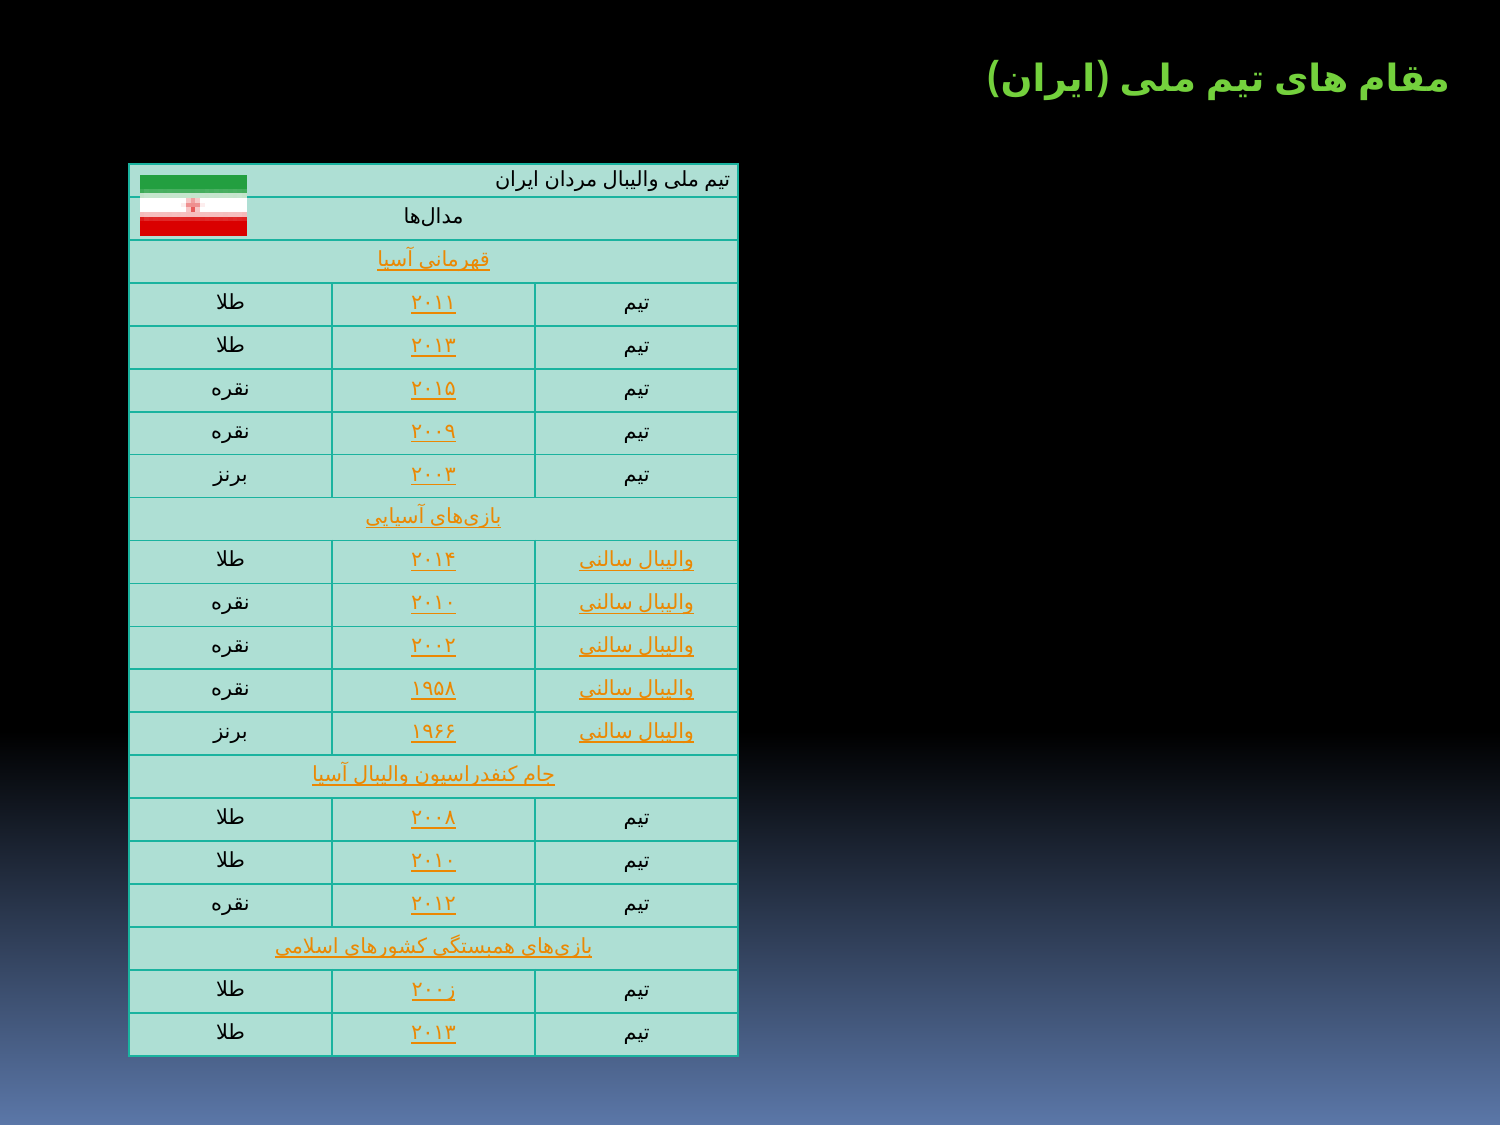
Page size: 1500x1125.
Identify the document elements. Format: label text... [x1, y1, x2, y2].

table_cell والیبال سالنی [536, 584, 737, 626]
table_cell تیم [536, 799, 737, 840]
table_cell ۱۹۶۶ [333, 713, 534, 754]
table_cell ۱۹۵۸ [333, 670, 534, 711]
table_cell قهرمانی آسیا [130, 241, 737, 282]
table_cell ۲۰۰۸ [333, 799, 534, 840]
table_cell تیم [536, 971, 737, 1012]
table_cell والیبال سالنی [536, 713, 737, 754]
table_cell تیم [536, 1014, 737, 1055]
table_cell ۲۰۰۲ [333, 627, 534, 668]
table_cell طلا [130, 799, 331, 840]
table_cell مدال‌ها [256, 198, 737, 239]
table_cell تیم [536, 842, 737, 883]
table_cell طلا [130, 971, 331, 1012]
table_cell بازی‌های همبستگی کشورهای اسلامی [130, 928, 737, 969]
table_cell نقره [130, 627, 331, 668]
table_cell ۲۰۱۴ [333, 541, 534, 583]
table_cell طلا [130, 541, 331, 583]
table_cell ۲۰۰۹ [333, 413, 534, 454]
table_cell تیم [536, 284, 737, 325]
table_cell والیبال سالنی [536, 670, 737, 711]
table_cell نقره [130, 370, 331, 411]
table_header تیم ملی والیبال مردان ایران [130, 165, 737, 196]
table_cell نقره [130, 413, 331, 454]
table_cell ۲۰۱۳ [333, 327, 534, 368]
table_cell تیم [536, 413, 737, 454]
text_box مقام های تیم ملی (ایران) [269, 46, 1465, 107]
table_cell برنز [130, 455, 331, 497]
table_cell ۲۰۱۵ [333, 370, 534, 411]
table_cell ۲۰۰ز [333, 971, 534, 1012]
table_cell طلا [130, 284, 331, 325]
table_cell والیبال سالنی [536, 541, 737, 583]
table_cell بازی‌های آسیایی [130, 498, 737, 540]
table_cell طلا [130, 842, 331, 883]
table_cell تیم [536, 455, 737, 497]
table_cell ۲۰۰۳ [333, 455, 534, 497]
picture [140, 175, 247, 236]
table_cell طلا [130, 1014, 331, 1055]
table_cell ۲۰۱۱ [333, 284, 534, 325]
table_cell ۲۰۱۲ [333, 885, 534, 926]
table_cell نقره [130, 670, 331, 711]
table_cell تیم [536, 885, 737, 926]
table_cell ۲۰۱۳ [333, 1014, 534, 1055]
table_cell نقره [130, 885, 331, 926]
table_cell والیبال سالنی [536, 627, 737, 668]
table_cell تیم [536, 327, 737, 368]
table_cell تیم [536, 370, 737, 411]
table_cell برنز [130, 713, 331, 754]
table_cell ۲۰۱۰ [333, 584, 534, 626]
table_cell جام کنفدراسیون والیبال آسیا [130, 756, 737, 797]
table_cell طلا [130, 327, 331, 368]
table_cell ۲۰۱۰ [333, 842, 534, 883]
table_cell نقره [130, 584, 331, 626]
